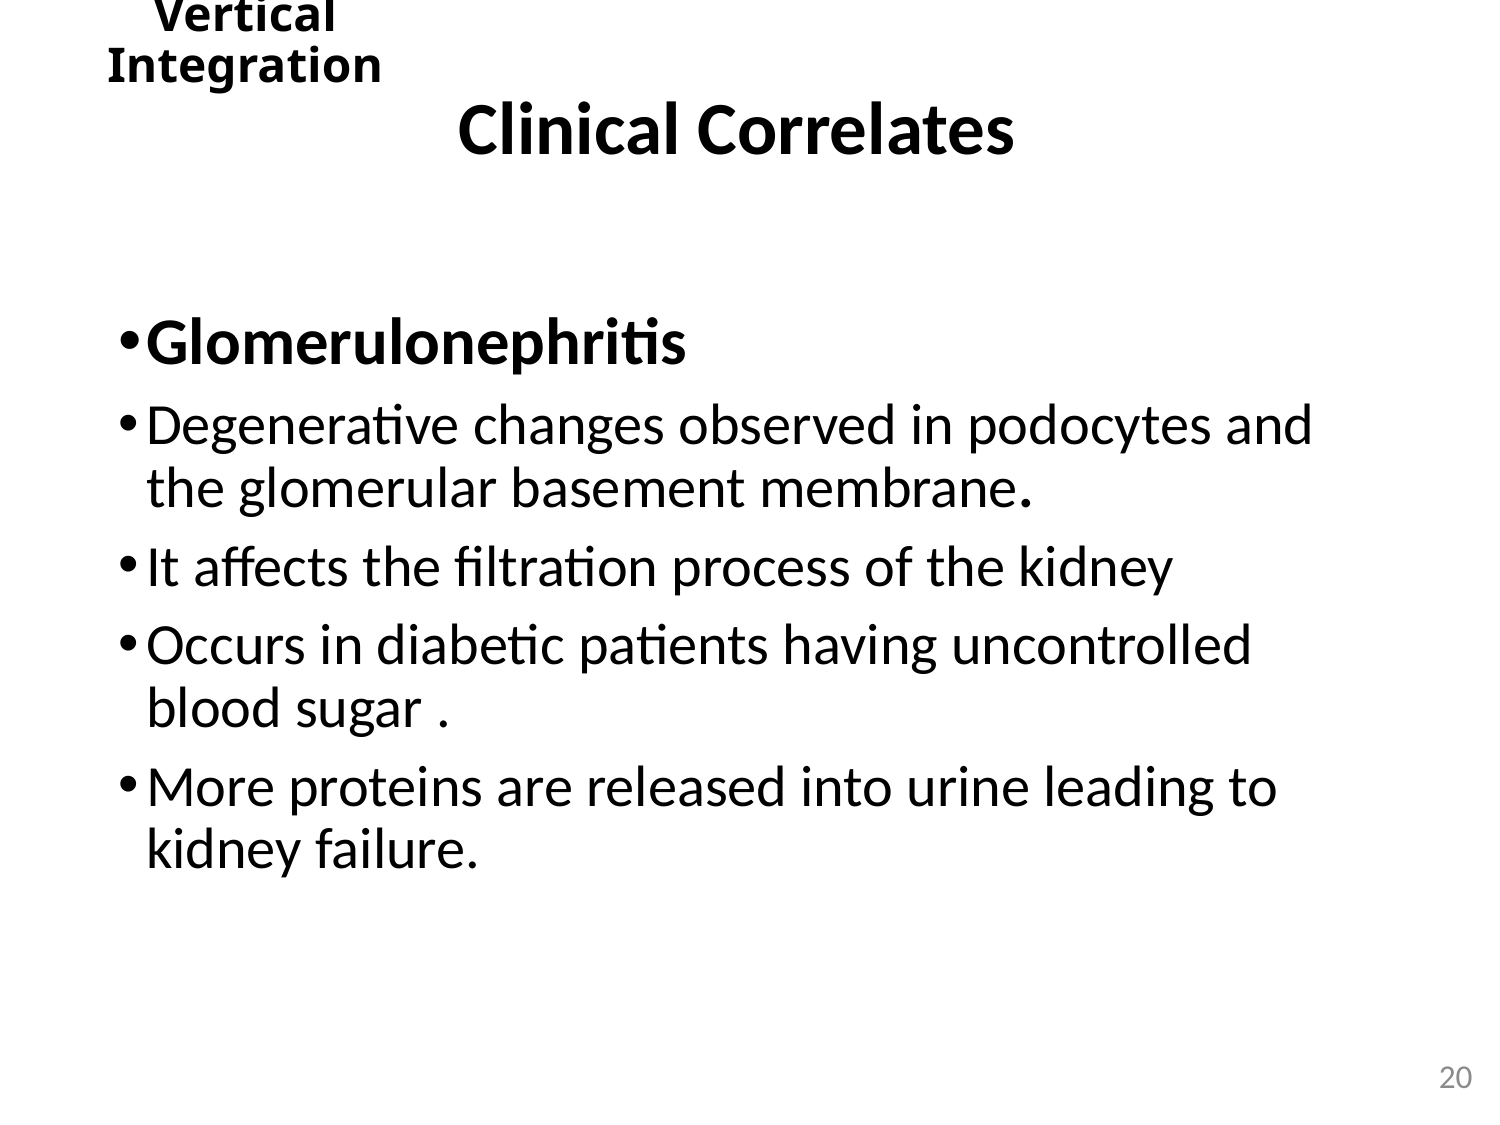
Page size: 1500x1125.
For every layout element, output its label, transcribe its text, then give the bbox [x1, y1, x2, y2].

slide_number 20 [1396, 1025, 1488, 1125]
list Glomerulonephritis Degenerative changes observed in podocytes and the glomerular basement membrane. It affects the filtration process of the kidney Occurs in diabetic patients having uncontrolled blood sugar . More proteins are released into urine leading to kidney failure. [103, 299, 1397, 1014]
text_box Vertical Integration [3, 3, 488, 79]
text_box Clinical Correlates [24, 59, 1450, 200]
